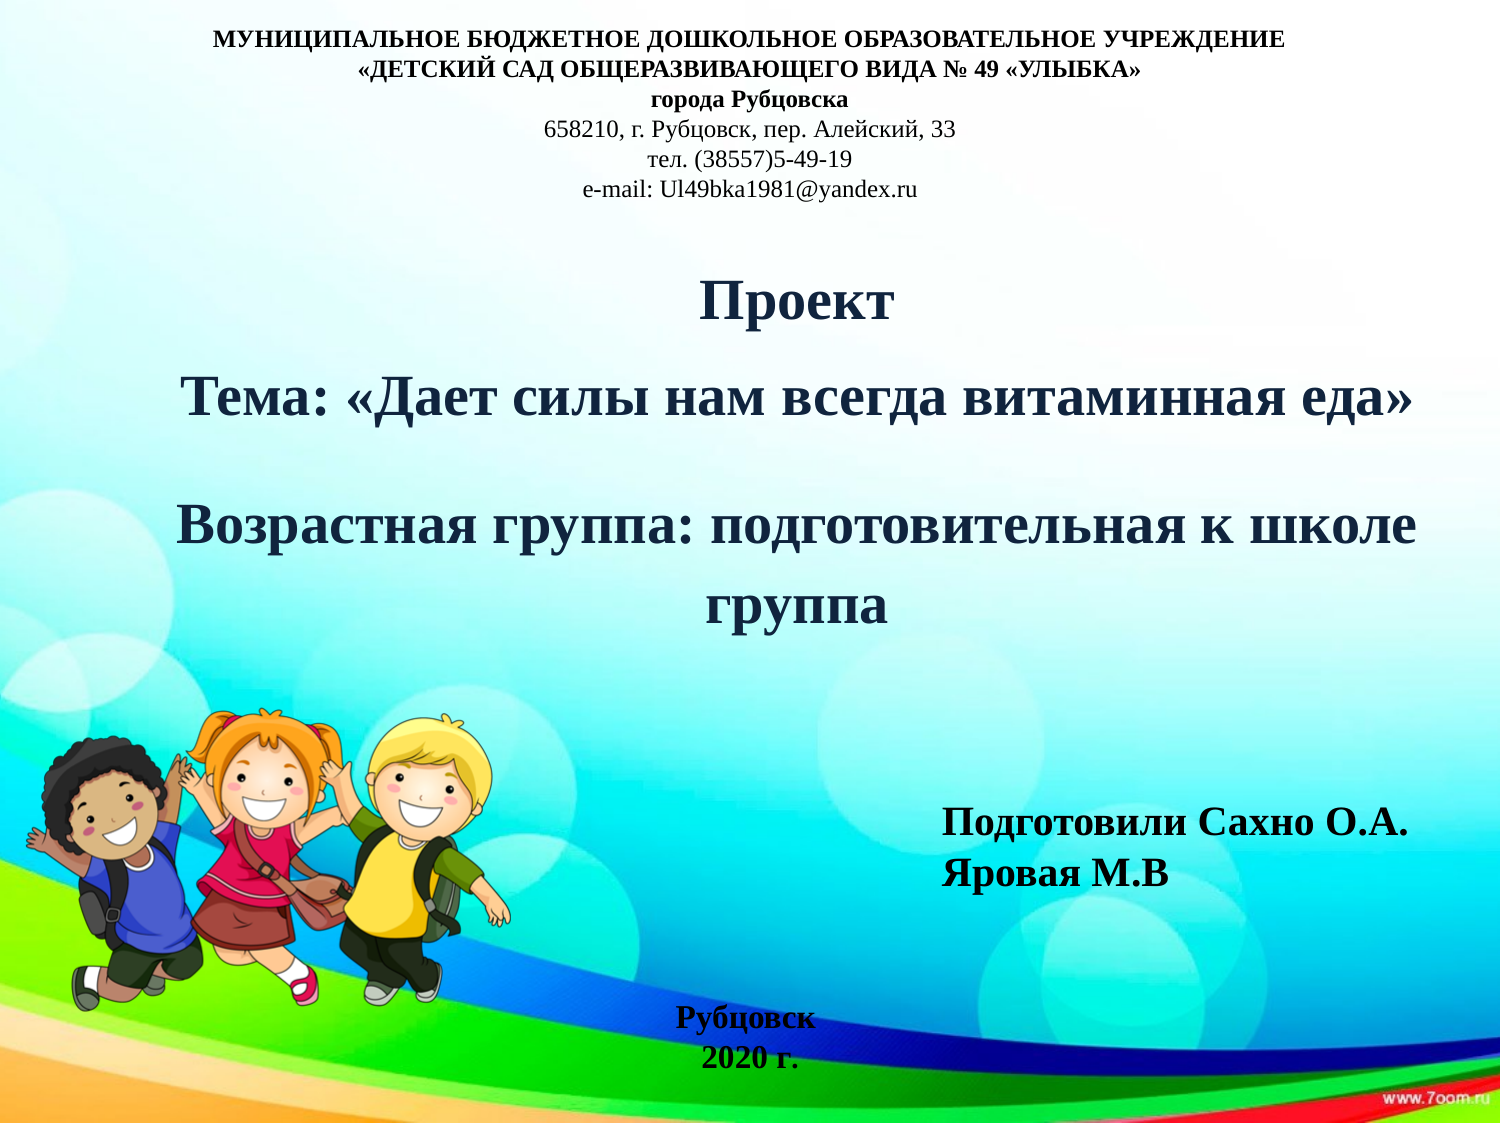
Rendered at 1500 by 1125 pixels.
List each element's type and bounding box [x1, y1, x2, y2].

picture [0, 624, 585, 1123]
text_box [0, 0, 1500, 1123]
